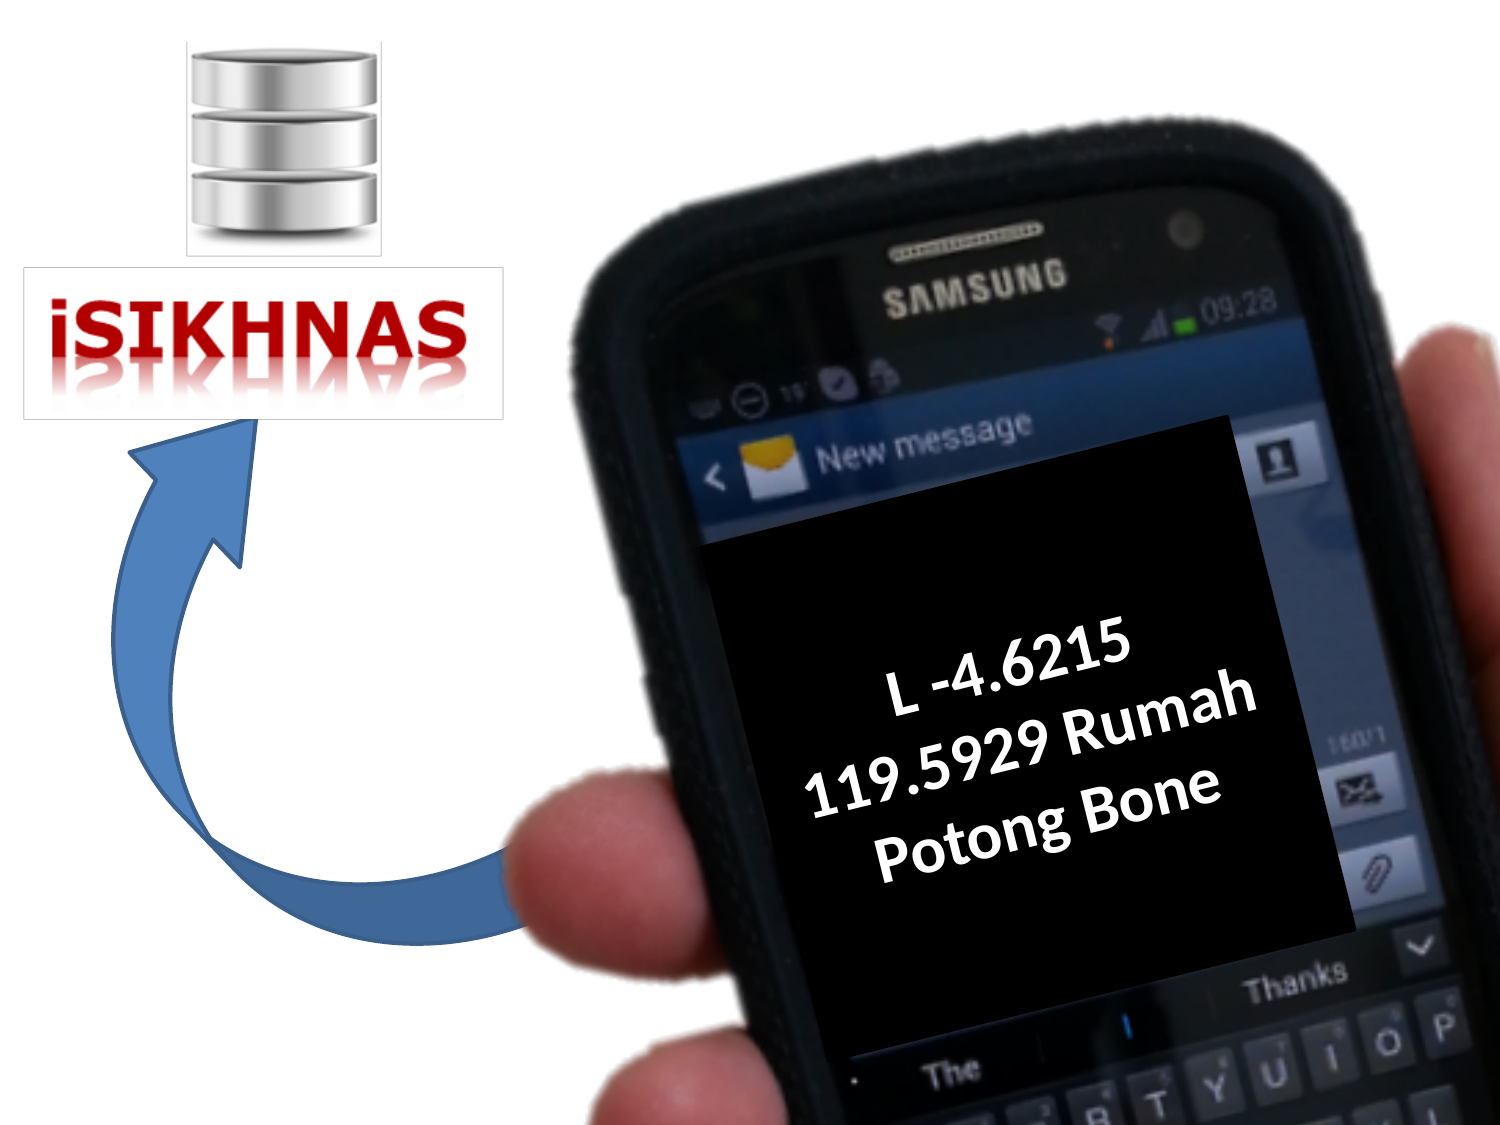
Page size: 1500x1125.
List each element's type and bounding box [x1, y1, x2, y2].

picture [0, 0, 1500, 1125]
text_box [111, 437, 441, 946]
